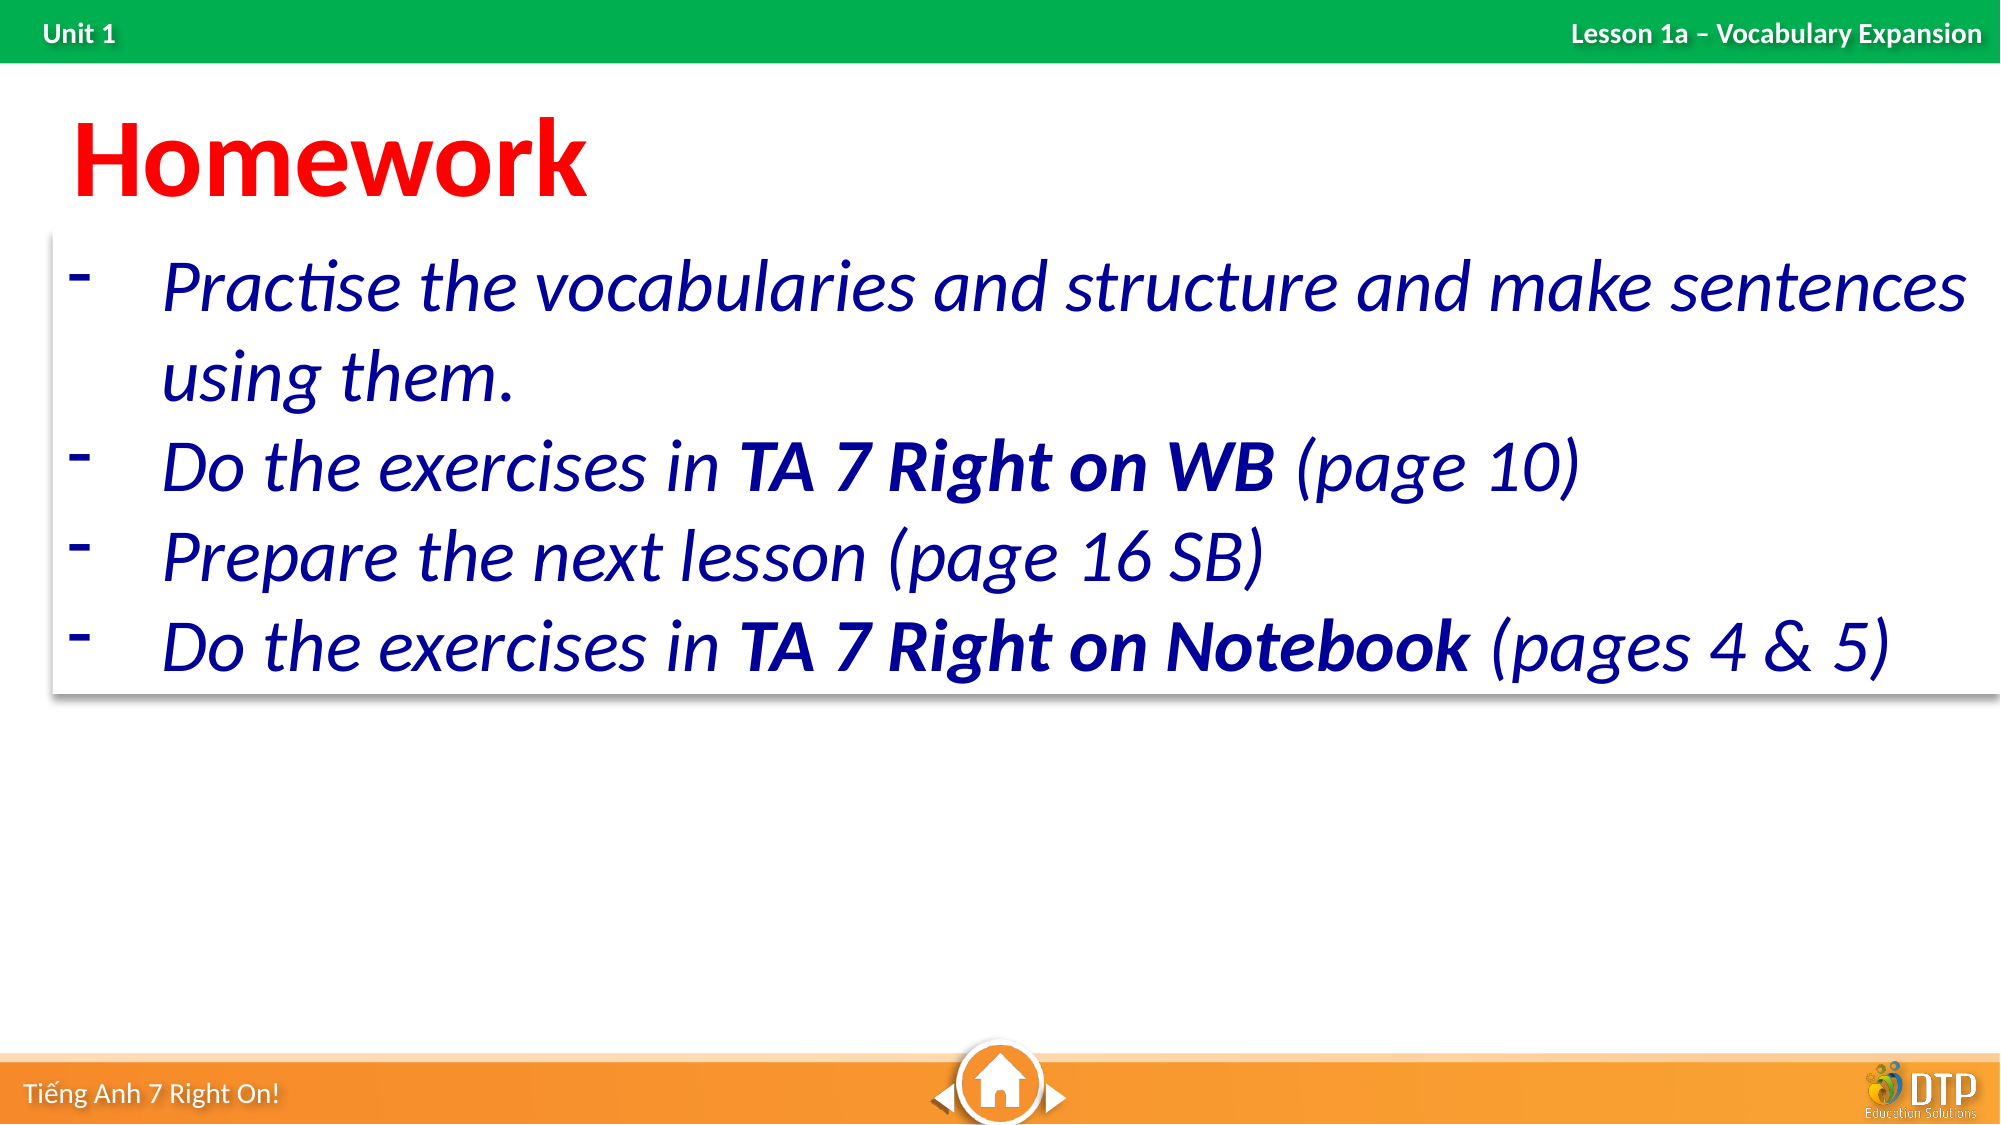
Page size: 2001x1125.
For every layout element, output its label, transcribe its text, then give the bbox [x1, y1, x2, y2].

picture [0, 64, 2000, 1125]
text_box Practise the vocabularies and structure and make sentences using them. Do the exercises in TA 7 Right on WB (page 10) Prepare the next lesson (page 16 SB) Do the exercises in TA 7 Right on Notebook (pages 4 & 5) [52, 229, 2000, 694]
text_box Homework [57, 77, 604, 227]
